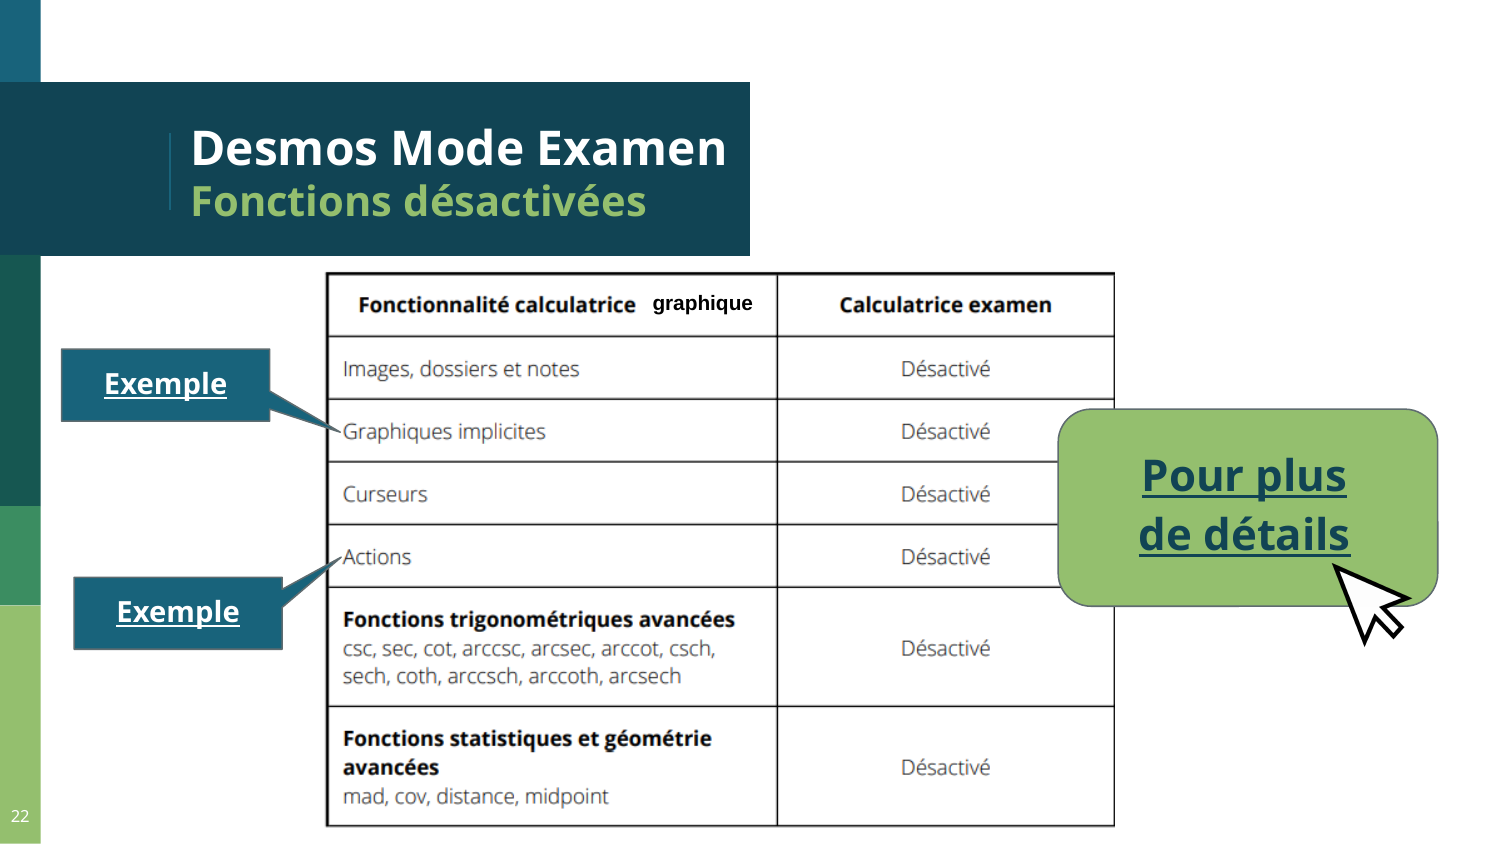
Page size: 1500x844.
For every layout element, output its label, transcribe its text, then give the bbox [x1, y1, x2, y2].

text_box Exemple [61, 349, 314, 424]
slide_number ‹#› [0, 790, 49, 844]
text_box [1057, 408, 1438, 607]
picture [1330, 548, 1437, 655]
title Desmos Mode Examen Fonctions désactivées [175, 87, 751, 256]
picture [320, 266, 1115, 830]
text_box Exemple [74, 571, 314, 650]
